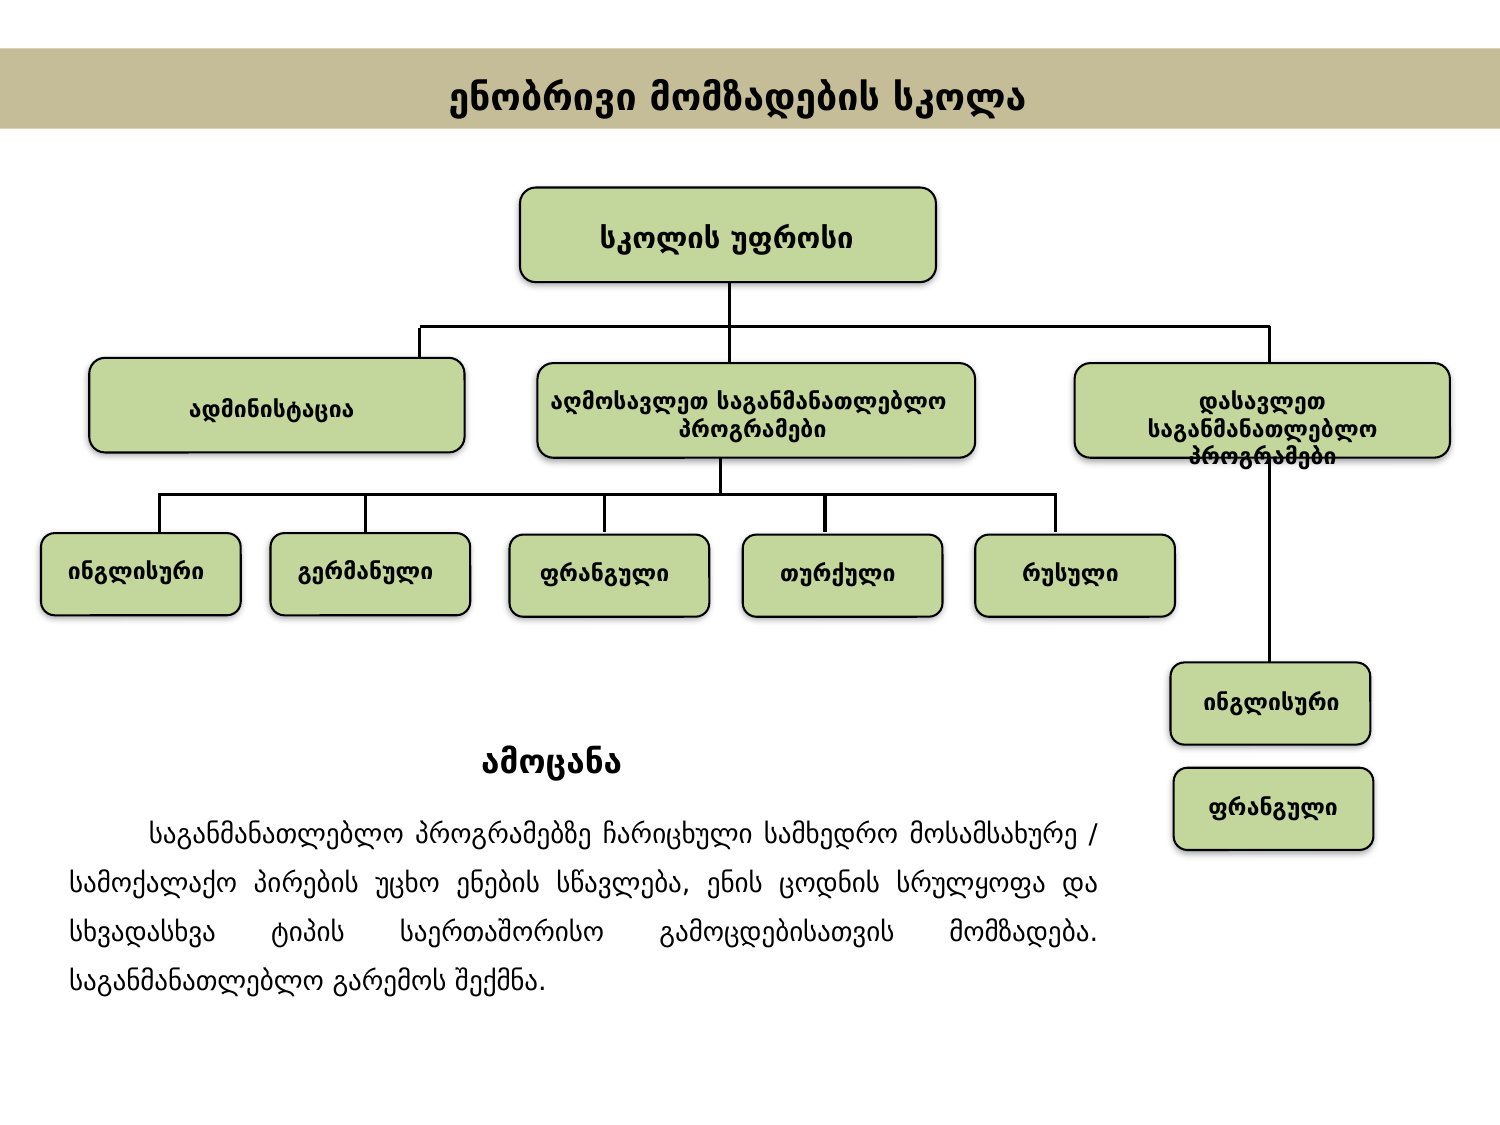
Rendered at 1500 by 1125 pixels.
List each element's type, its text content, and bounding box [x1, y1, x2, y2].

text_box რუსული [967, 551, 1174, 594]
text_box დასავლეთ საგანმანათლებლო პროგრამები [1068, 379, 1457, 477]
text_box [1170, 764, 1377, 785]
text_box თურქული [734, 551, 941, 594]
text_box აღმოსავლეთ საგანმანათლებლო პროგრამები [530, 379, 976, 449]
text_box [1071, 359, 1454, 379]
text_box სკოლის უფროსი [518, 211, 935, 262]
text_box ამოცანა საგანმანათლებლო პროგრამებზე ჩარიცხული სამხედრო მოსამსახურე / სამოქალაქო პირების უცხო ენების სწავლება, ენის ცოდნის სრულყოფა და სხვადასხვა ტიპის საერთაშორისო გამოცდებისათვის მომზადება. საგანმანათლებლო გარემოს შექმნა. [54, 712, 1113, 1003]
text_box ადმინისტაცია [78, 387, 466, 430]
picture [1299, 29, 1417, 147]
text_box [267, 529, 474, 619]
text_box [534, 359, 979, 461]
text_box [506, 531, 713, 620]
text_box [1170, 828, 1377, 854]
text_box [1167, 659, 1374, 748]
text_box [37, 529, 244, 619]
text_box გერმანული [262, 549, 469, 592]
text_box [739, 531, 946, 620]
text_box [188, 126, 1294, 131]
text_box ინგლისური [1168, 680, 1375, 723]
text_box ფრანგული [501, 551, 708, 594]
text_box ფრანგული [1170, 785, 1377, 828]
text_box ინგლისური [32, 549, 240, 592]
text_box [1421, 46, 1500, 131]
text_box [0, 46, 57, 131]
text_box ენობრივი მომზადების სკოლა [188, 43, 1294, 126]
picture [62, 28, 184, 151]
text_box [86, 354, 468, 456]
text_box [972, 531, 1179, 620]
text_box [516, 184, 940, 286]
